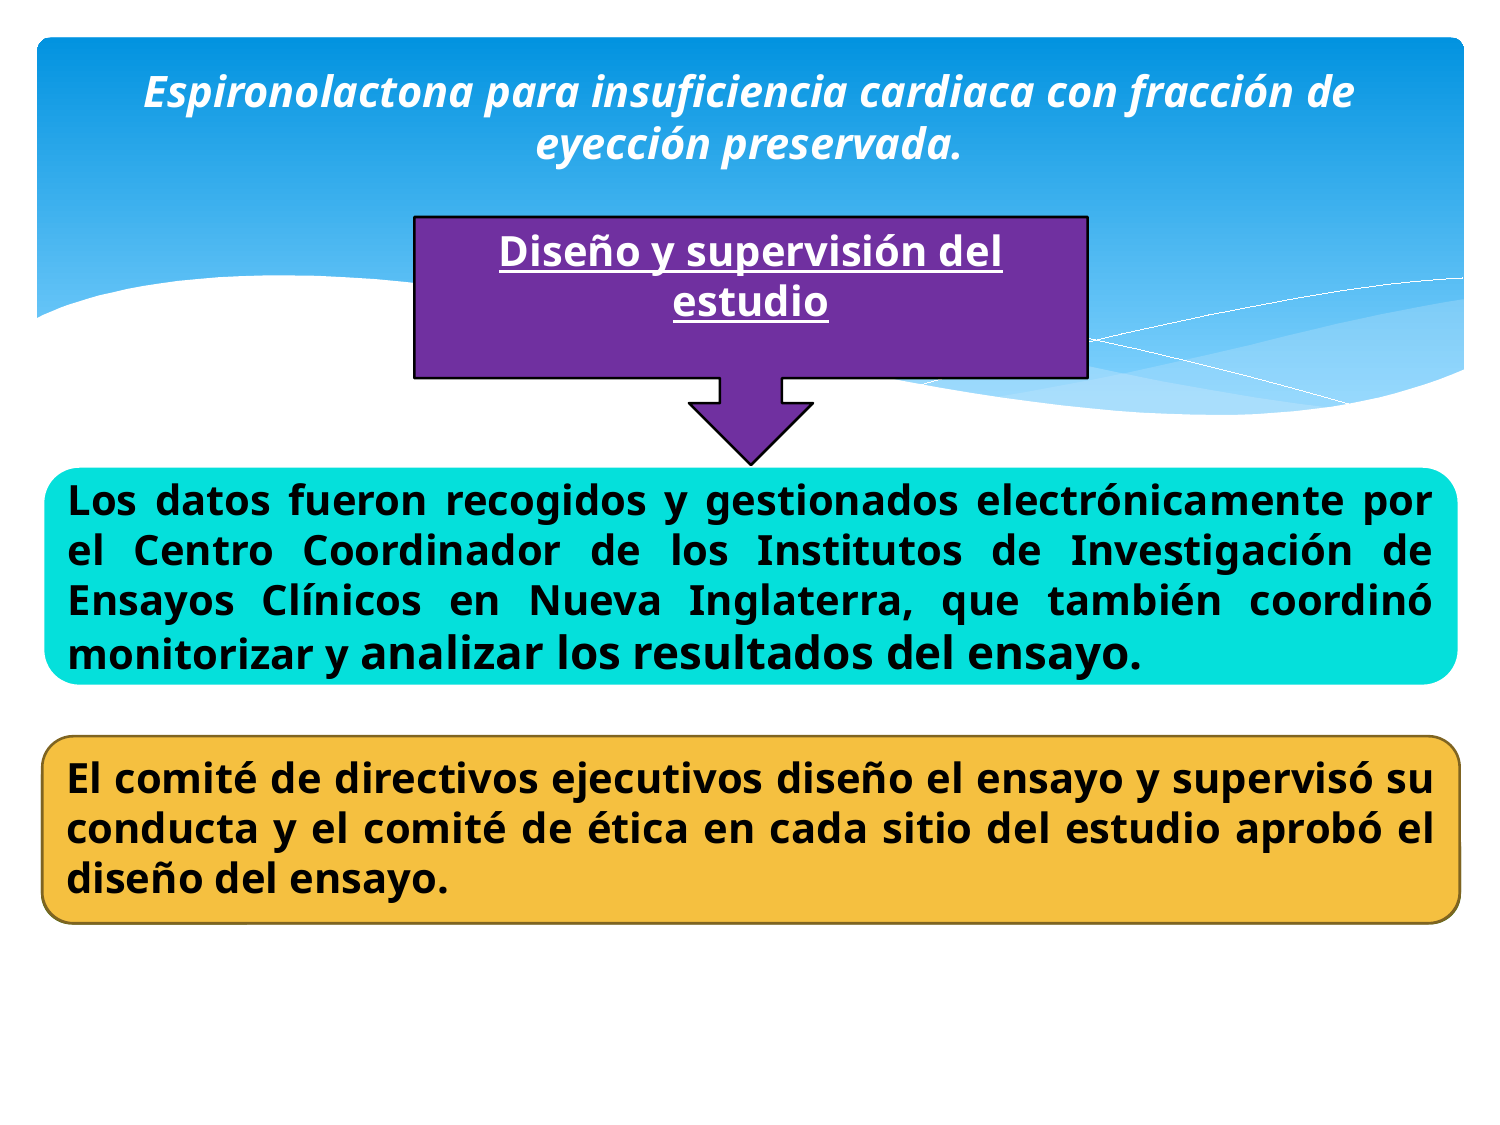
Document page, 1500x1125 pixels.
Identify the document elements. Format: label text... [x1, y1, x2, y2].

text_box El comité de directivos ejecutivos diseño el ensayo y supervisó su conducta y el comité de ética en cada sitio del estudio aprobó el diseño del ensayo. [40, 734, 1462, 925]
text_box Diseño y supervisión del estudio [413, 215, 1089, 466]
title Espironolactona para insuficiencia cardiaca con fracción de eyección preservada. [75, 55, 1425, 261]
text_box Los datos fueron recogidos y gestionados electrónicamente por el Centro Coordinador de los Institutos de Investigación de Ensayos Clínicos en Nueva Inglaterra, que también coordinó monitorizar y analizar los resultados del ensayo. [40, 463, 1462, 689]
